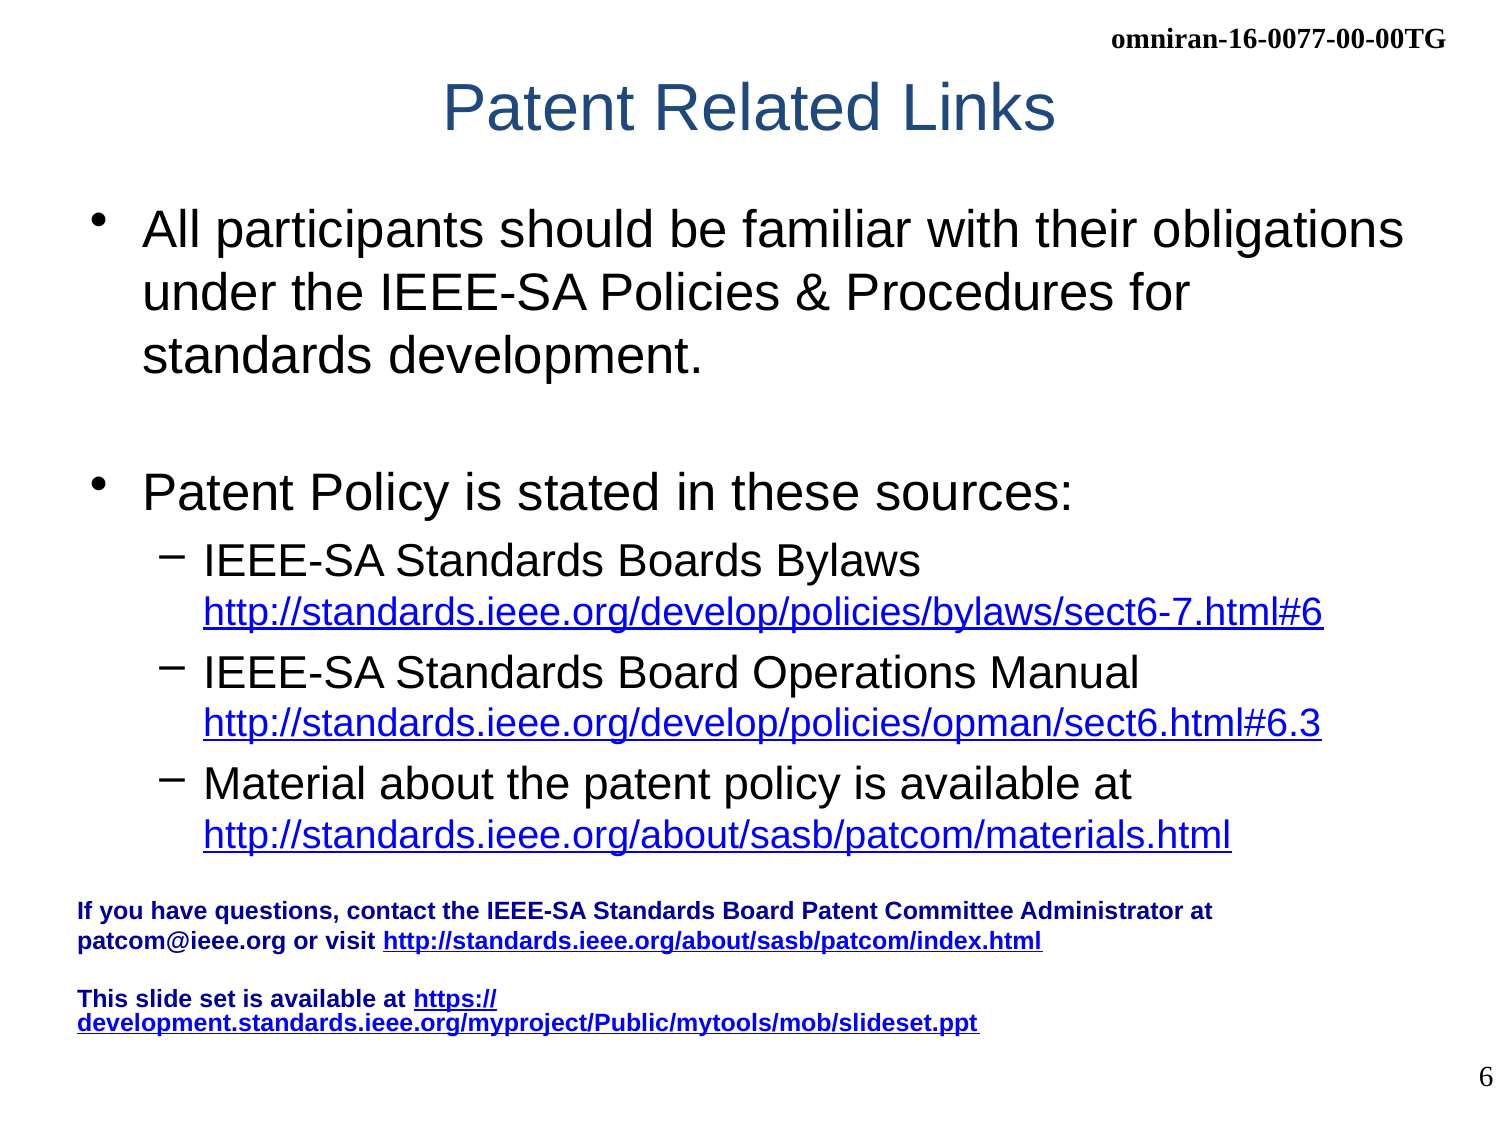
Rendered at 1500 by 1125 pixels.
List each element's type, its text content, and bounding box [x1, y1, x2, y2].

list All participants should be familiar with their obligations under the IEEE-SA Policies & Procedures for standards development. Patent Policy is stated in these sources: IEEE-SA Standards Boards Bylaws http://standards.ieee.org/develop/policies/bylaws/sect6-7.html#6 IEEE-SA Standards Board Operations Manual http://standards.ieee.org/develop/policies/opman/sect6.html#6.3 Material about the patent policy is available at http://standards.ieee.org/about/sasb/patcom/materials.html [75, 187, 1425, 875]
text_box If you have questions, contact the IEEE-SA Standards Board Patent Committee Administrator at patcom@ieee.org or visit http://standards.ieee.org/about/sasb/patcom/index.html This slide set is available at https://development.standards.ieee.org/myproject/Public/mytools/mob/slideset.ppt [62, 887, 1413, 1044]
title Patent Related Links [75, 45, 1425, 163]
